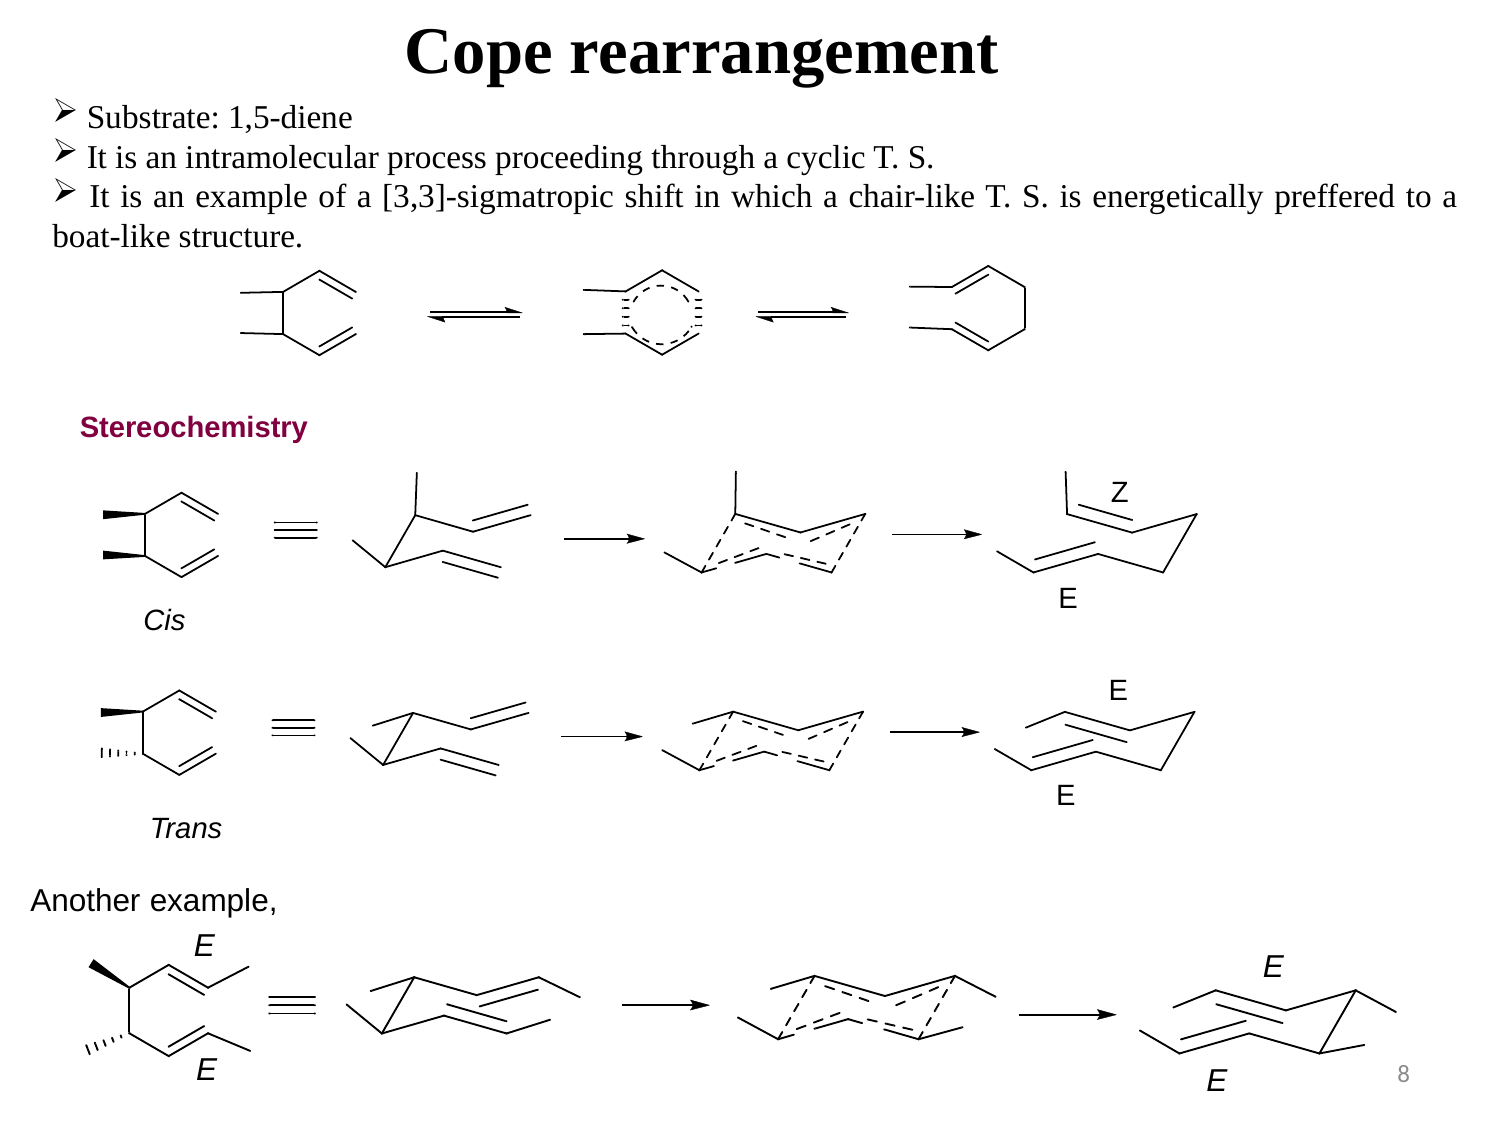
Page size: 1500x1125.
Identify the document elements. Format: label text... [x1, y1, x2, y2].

text_box Cope rearrangement [389, 0, 1015, 87]
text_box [24, 887, 1428, 1119]
text_box Substrate: 1,5-diene It is an intramolecular process proceeding through a cyclic T. S. It is an example of a [3,3]-sigmatropic shift in which a chair-like T. S. is energetically preffered to a boat-like structure. [37, 87, 1475, 262]
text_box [74, 262, 1226, 860]
